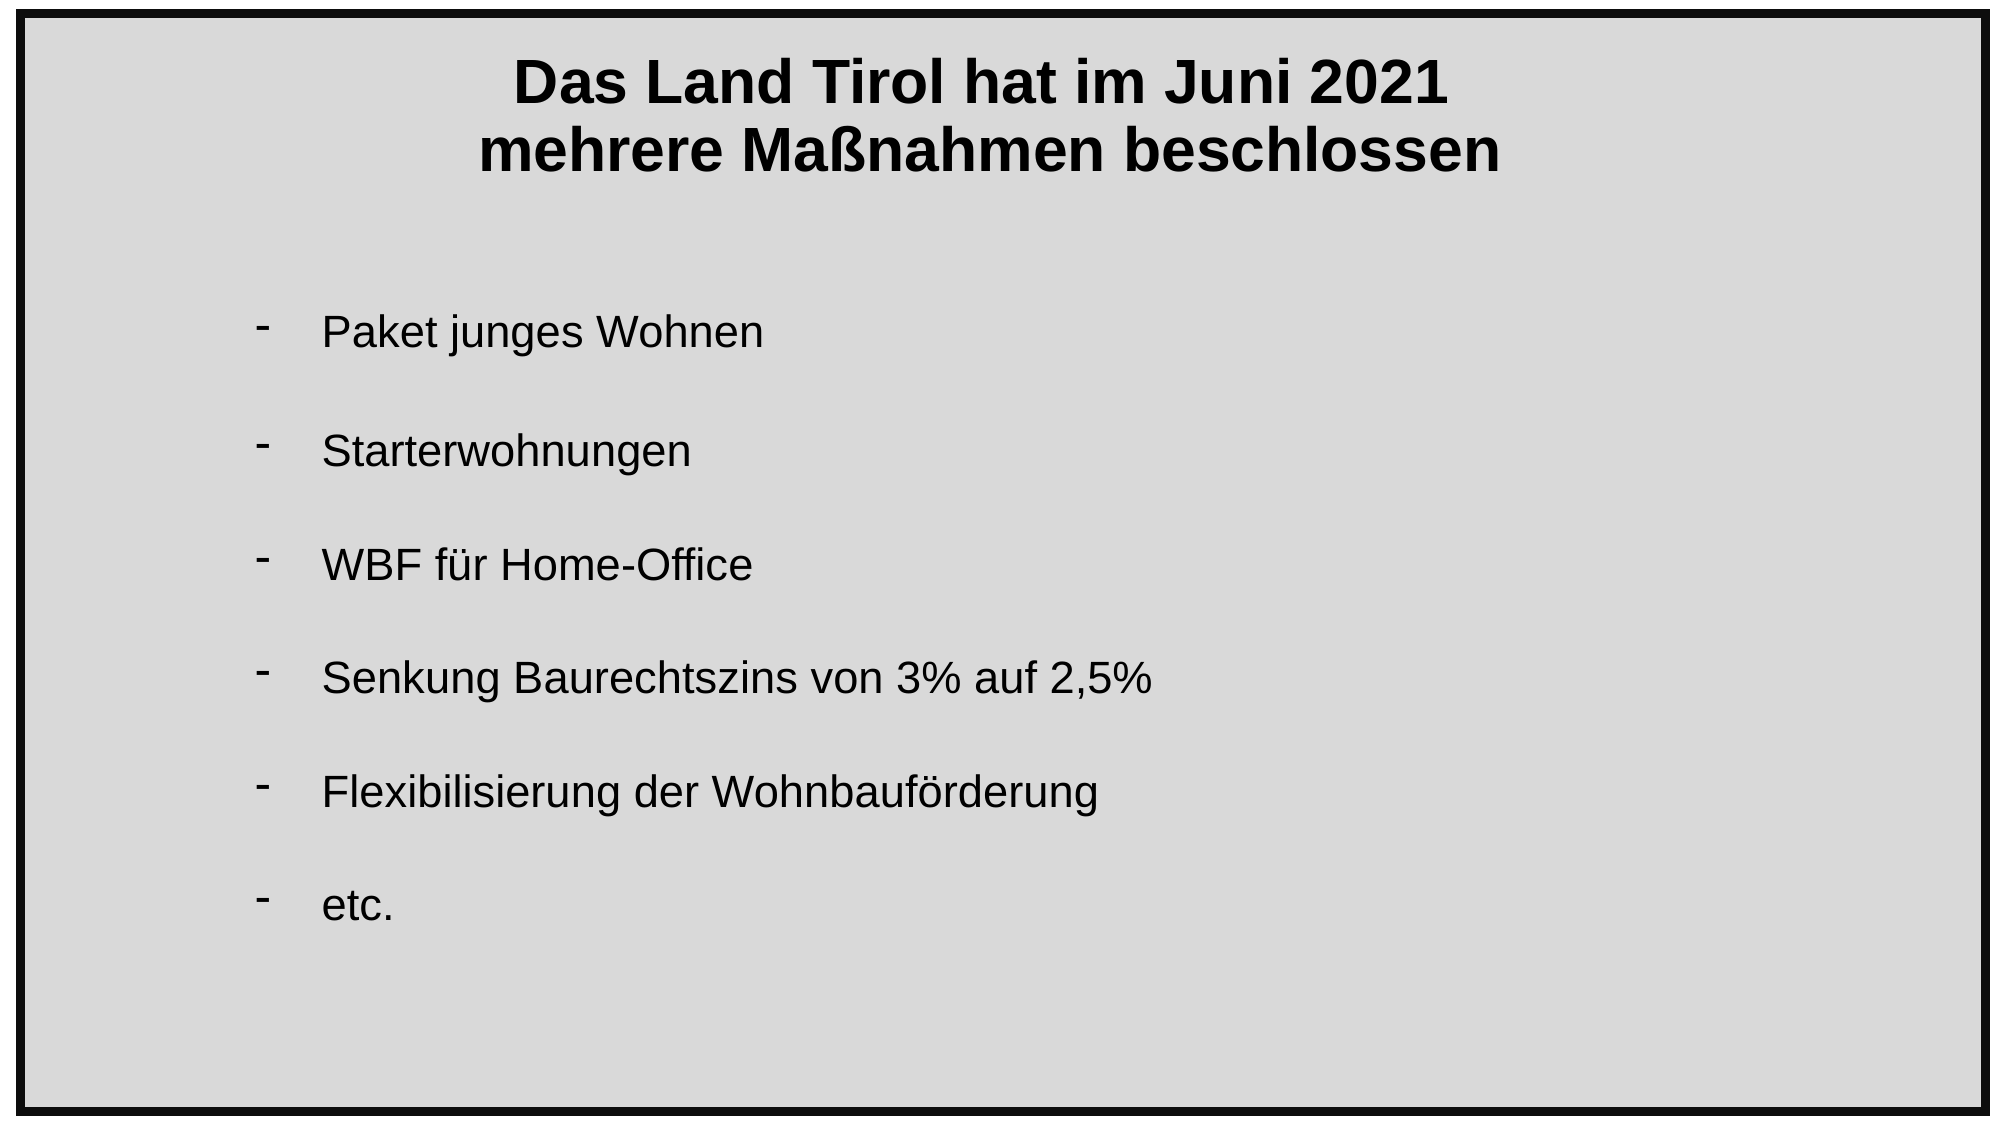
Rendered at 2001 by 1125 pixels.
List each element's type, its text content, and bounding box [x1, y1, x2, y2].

text_box [19, 13, 1986, 1112]
title Das Land Tirol hat im Juni 2021 mehrere Maßnahmen beschlossen [240, 31, 1741, 193]
subtitle Paket junges Wohnen Starterwohnungen WBF für Home-Office Senkung Baurechtszins von 3% auf 2,5% Flexibilisierung der Wohnbauförderung etc. [240, 301, 1741, 943]
